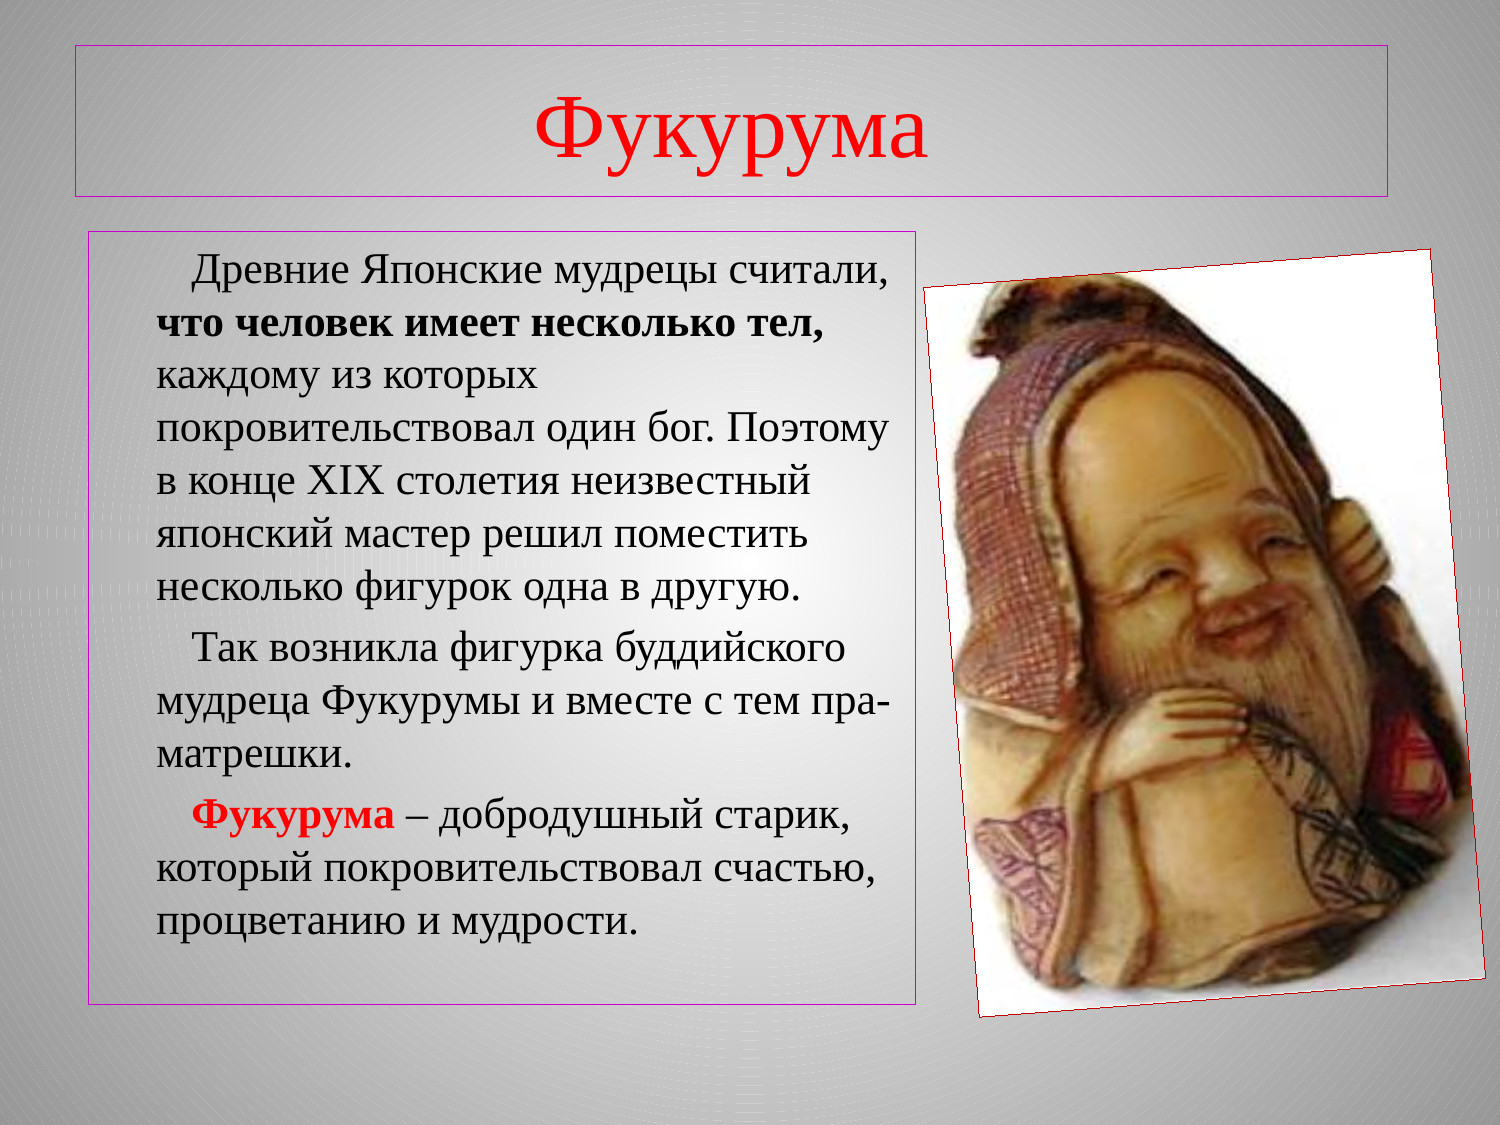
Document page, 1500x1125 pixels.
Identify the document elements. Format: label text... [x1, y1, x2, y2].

picture [924, 249, 1486, 1017]
list Древние Японские мудрецы считали, что человек имеет несколько тел, каждому из которых покровительствовал один бог. Поэтому в конце XIX столетия неизвестный японский мастер решил поместить несколько фигурок одна в другую. Так возникла фигурка буддийского мудреца Фукурумы и вместе с тем пра-матрешки. Фукурума – добродушный старик, который покровительствовал счастью, процветанию и мудрости. [88, 231, 916, 1005]
title Фукурума [75, 45, 1388, 197]
